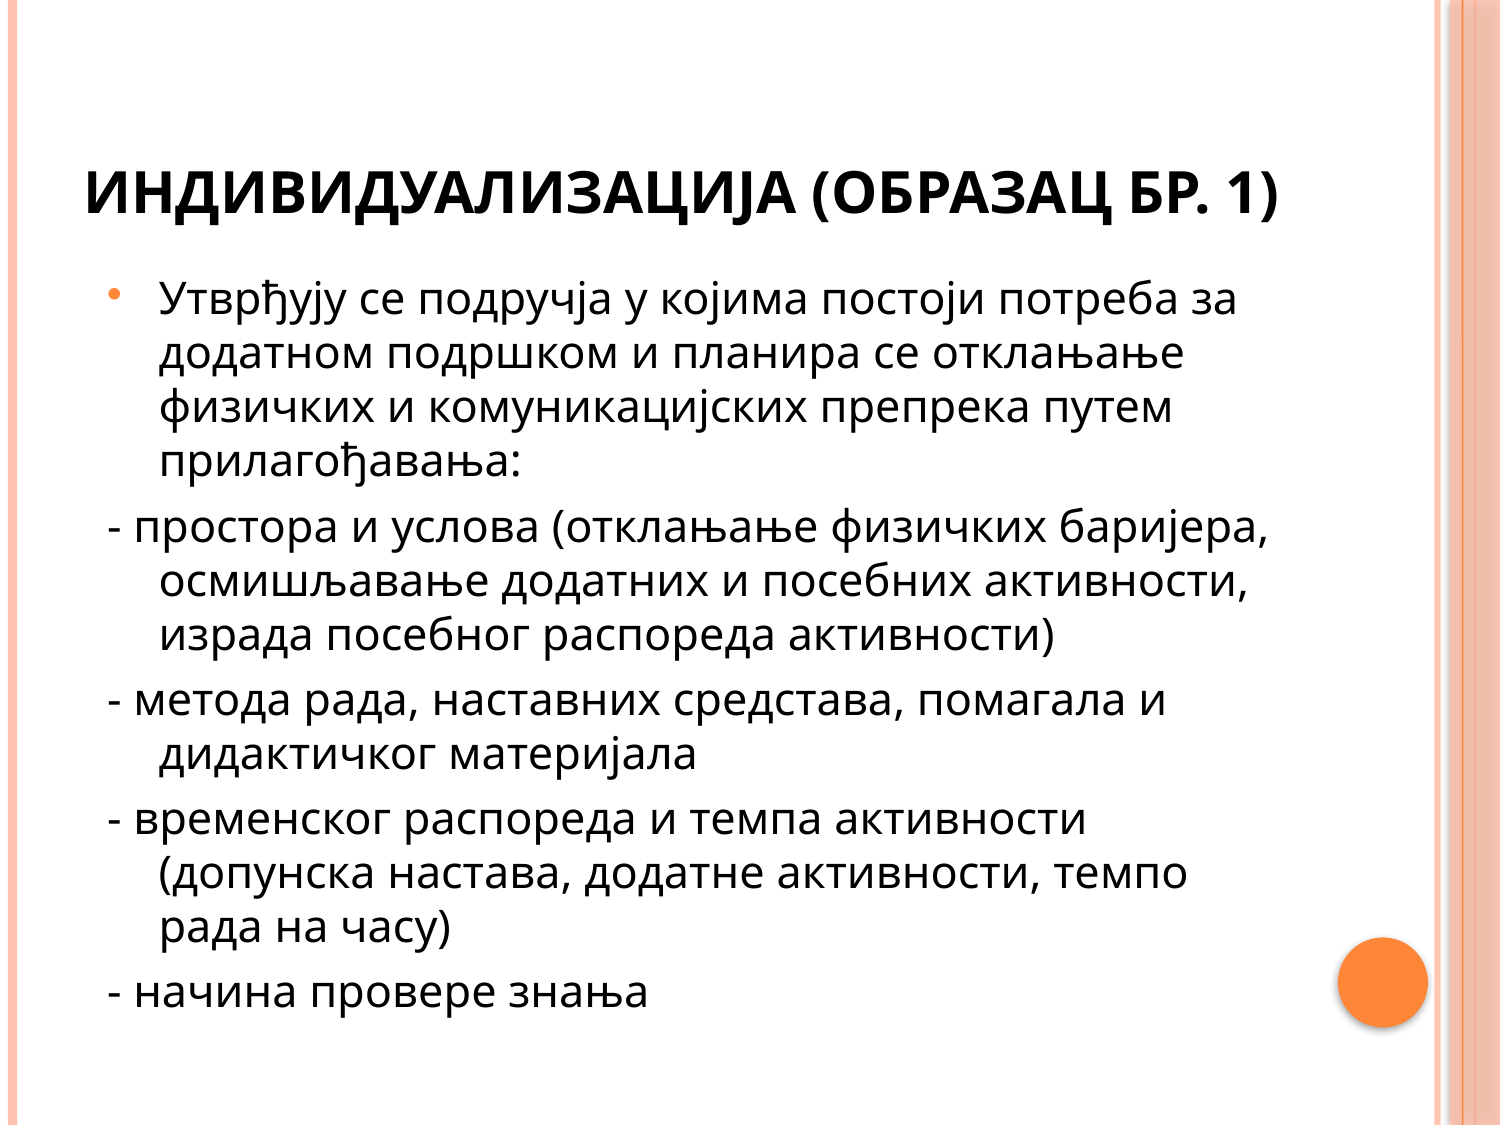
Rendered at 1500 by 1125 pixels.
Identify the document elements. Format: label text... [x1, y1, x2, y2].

title Индивидуализација (образац бр. 1) [62, 45, 1300, 233]
list Утврђују се подручја у којима постоји потреба за додатном подршком и планира се отклањање физичких и комуникацијских препрека путем прилагођавања: - простора и услова (отклањање физичких баријера, осмишљавање додатних и посебних активности, израда посебног распореда активности) - метода рада, наставних средстава, помагала и дидактичког материјала - временског распореда и темпа активности (допунска настава, додатне активности, темпо рада на часу) - начина провере знања [75, 262, 1300, 1062]
